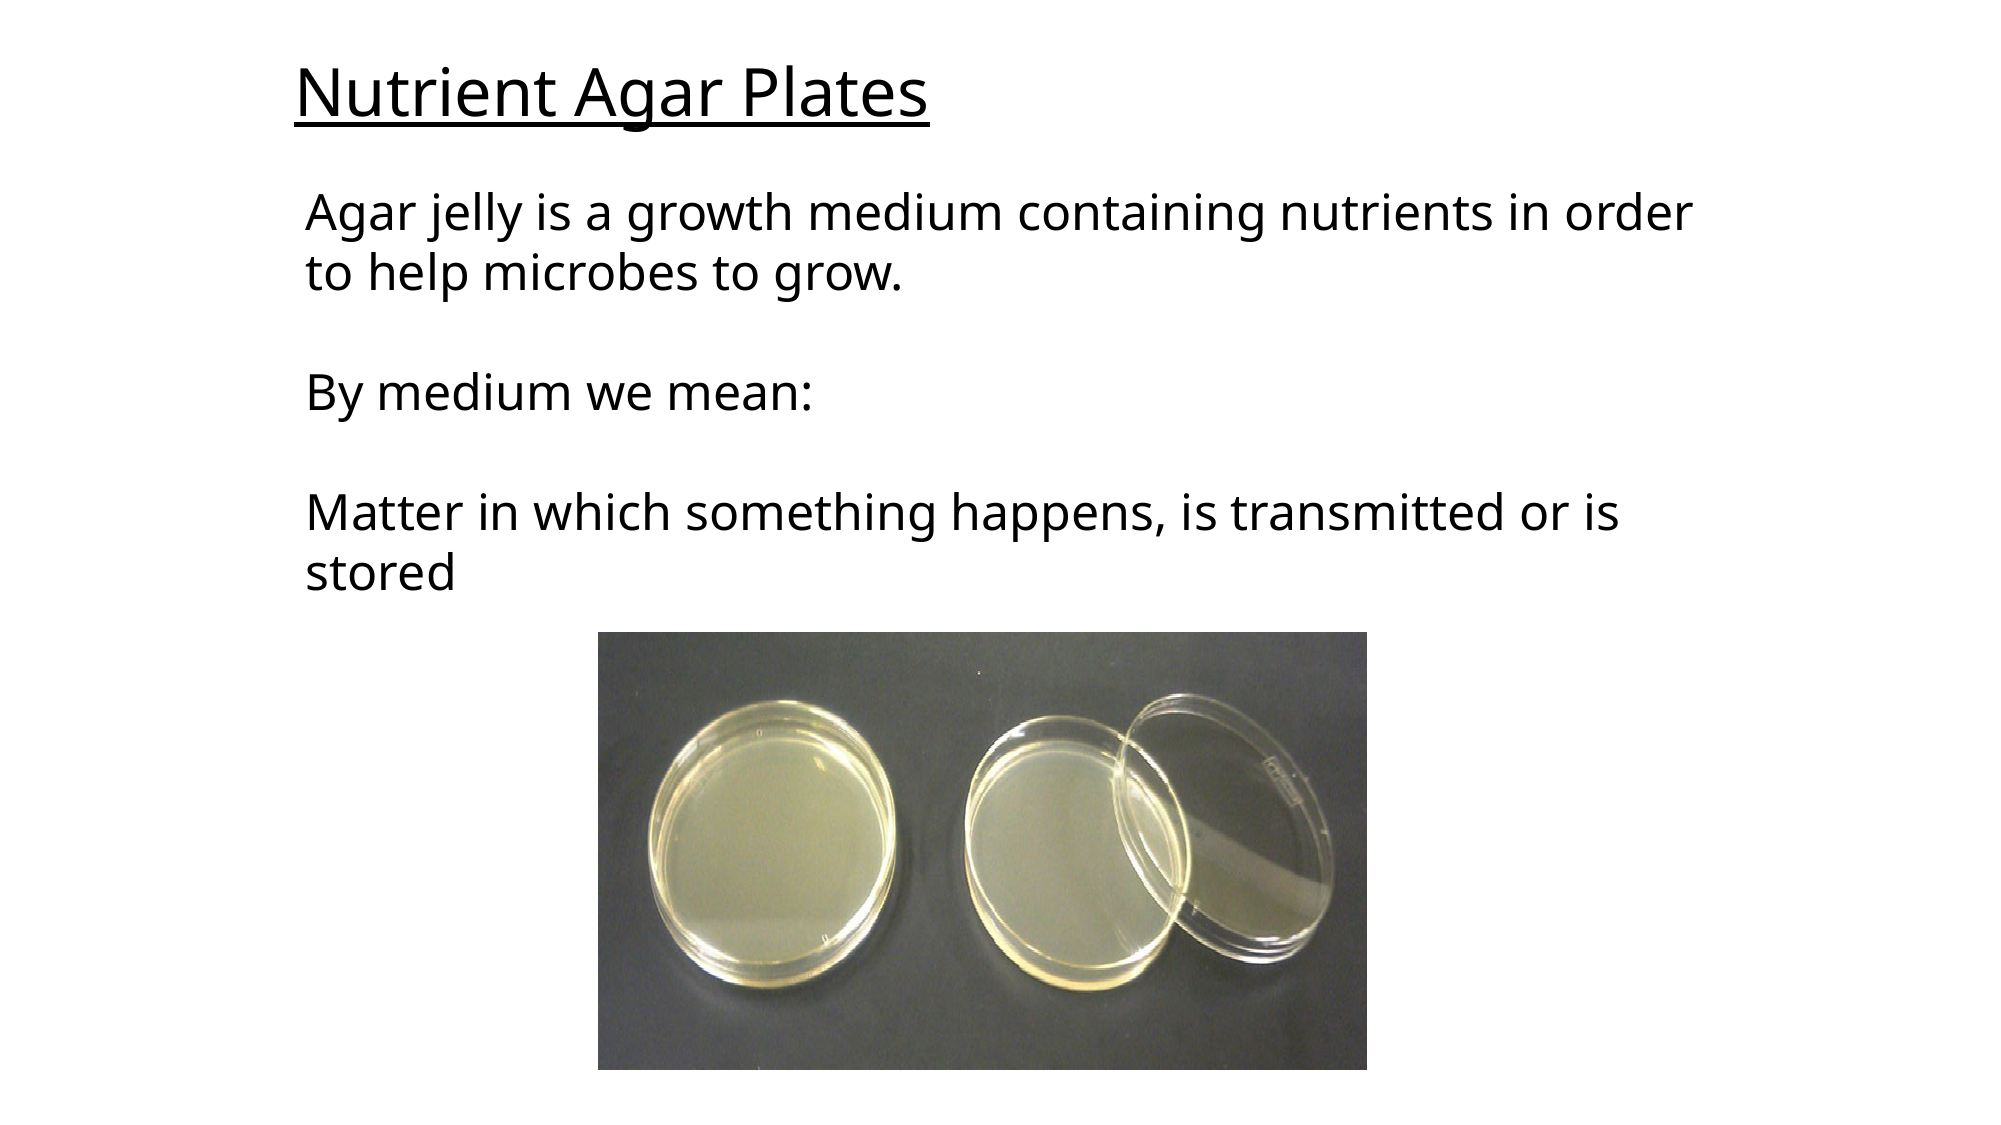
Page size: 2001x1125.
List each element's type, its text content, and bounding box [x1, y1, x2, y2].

picture [598, 631, 1367, 1070]
text_box Agar jelly is a growth medium containing nutrients in order to help microbes to grow. By medium we mean: Matter in which something happens, is transmitted or is stored [291, 172, 1721, 608]
title Nutrient Agar Plates [279, 19, 1721, 161]
